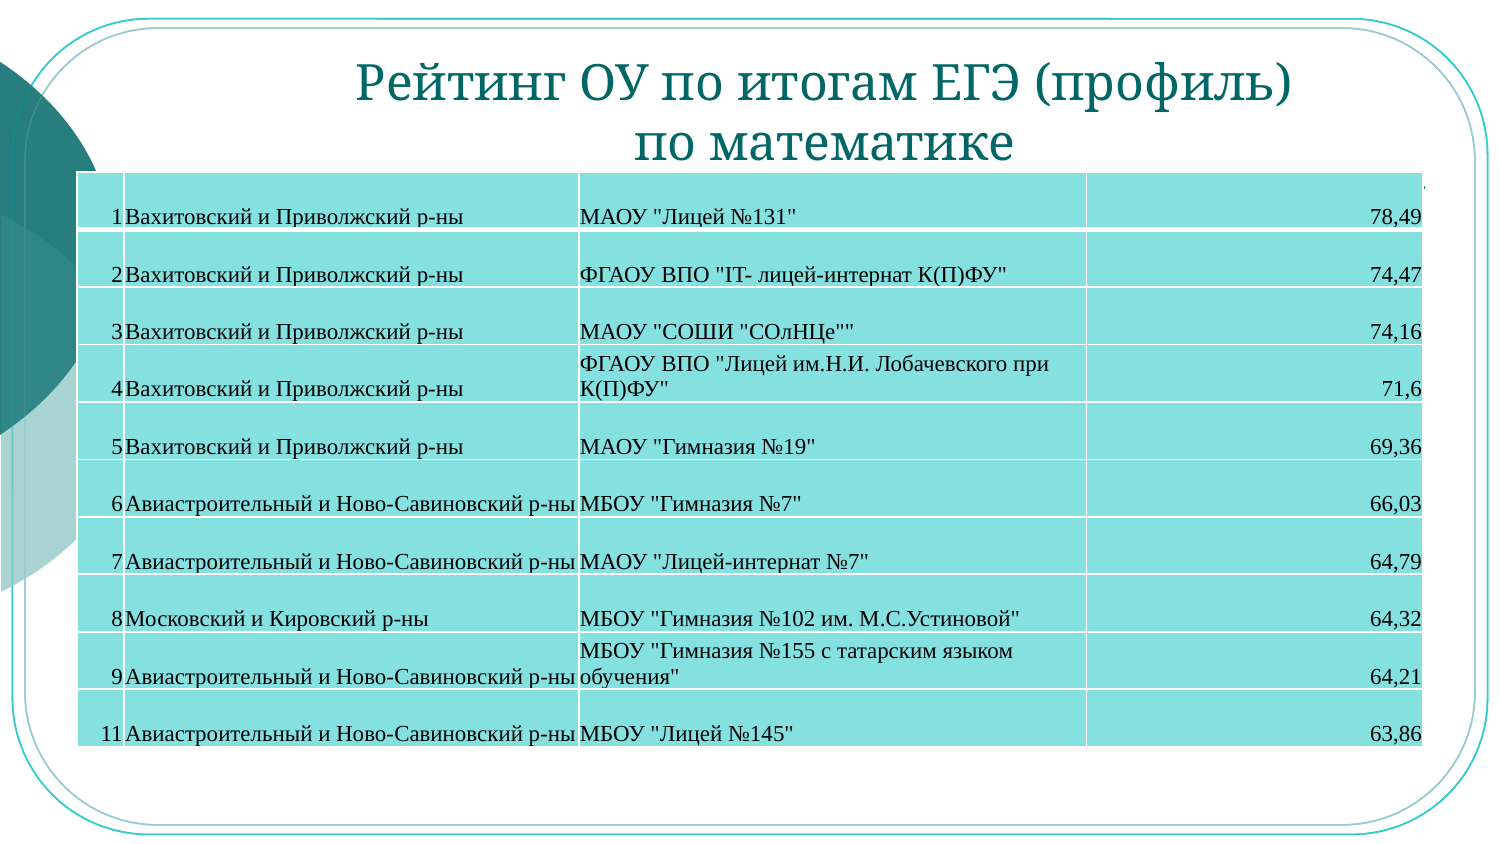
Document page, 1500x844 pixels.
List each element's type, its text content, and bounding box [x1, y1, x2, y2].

table_cell Авиастроительный и Ново-Савиновский р-ны [125, 518, 578, 573]
table_cell 9 [78, 633, 123, 688]
table_cell 64,32 [1087, 575, 1422, 631]
table_header 78,49 [1087, 173, 1422, 227]
table_cell 66,03 [1087, 460, 1422, 516]
table_header МАОУ "Лицей №131" [580, 173, 1086, 227]
table_cell 7 [78, 518, 123, 573]
table_cell 4 [78, 345, 123, 401]
table_cell 6 [78, 460, 123, 516]
table_cell Московский и Кировский р-ны [125, 575, 578, 631]
table_cell 64,79 [1087, 518, 1422, 573]
table_header 1 [78, 173, 123, 227]
table_cell 2 [78, 232, 123, 286]
table_cell МБОУ "Гимназия №155 с татарским языком обучения" [580, 633, 1086, 688]
table_cell 8 [78, 575, 123, 631]
table_cell МБОУ "Гимназия №102 им. М.С.Устиновой" [580, 575, 1086, 631]
title Рейтинг ОУ по итогам ЕГЭ (профиль) по математике [224, 36, 1425, 178]
table_header Вахитовский и Приволжский р-ны [125, 173, 578, 227]
table_cell Вахитовский и Приволжский р-ны [125, 345, 578, 401]
table_cell МАОУ "Гимназия №19" [580, 403, 1086, 459]
table_cell 71,6 [1087, 345, 1422, 401]
table_cell Вахитовский и Приволжский р-ны [125, 288, 578, 344]
table_cell 11 [78, 690, 123, 746]
table_cell 5 [78, 403, 123, 459]
table_cell 63,86 [1087, 690, 1422, 746]
table_cell Вахитовский и Приволжский р-ны [125, 232, 578, 286]
table_cell ФГАОУ ВПО "Лицей им.Н.И. Лобачевского при К(П)ФУ" [580, 345, 1086, 401]
table_cell 64,21 [1087, 633, 1422, 688]
table_cell МБОУ "Лицей №145" [580, 690, 1086, 746]
table_cell МБОУ "Гимназия №7" [580, 460, 1086, 516]
table_cell ФГАОУ ВПО "IT- лицей-интернат К(П)ФУ" [580, 232, 1086, 286]
table_cell Авиастроительный и Ново-Савиновский р-ны [125, 633, 578, 688]
table_cell МАОУ "Лицей-интернат №7" [580, 518, 1086, 573]
table_cell 3 [78, 288, 123, 344]
table_cell 74,16 [1087, 288, 1422, 344]
table_cell Авиастроительный и Ново-Савиновский р-ны [125, 690, 578, 746]
table_cell МАОУ "СОШИ "СОлНЦе"" [580, 288, 1086, 344]
table_cell 74,47 [1087, 232, 1422, 286]
table_cell Вахитовский и Приволжский р-ны [125, 403, 578, 459]
table_cell Авиастроительный и Ново-Савиновский р-ны [125, 460, 578, 516]
table_cell 69,36 [1087, 403, 1422, 459]
